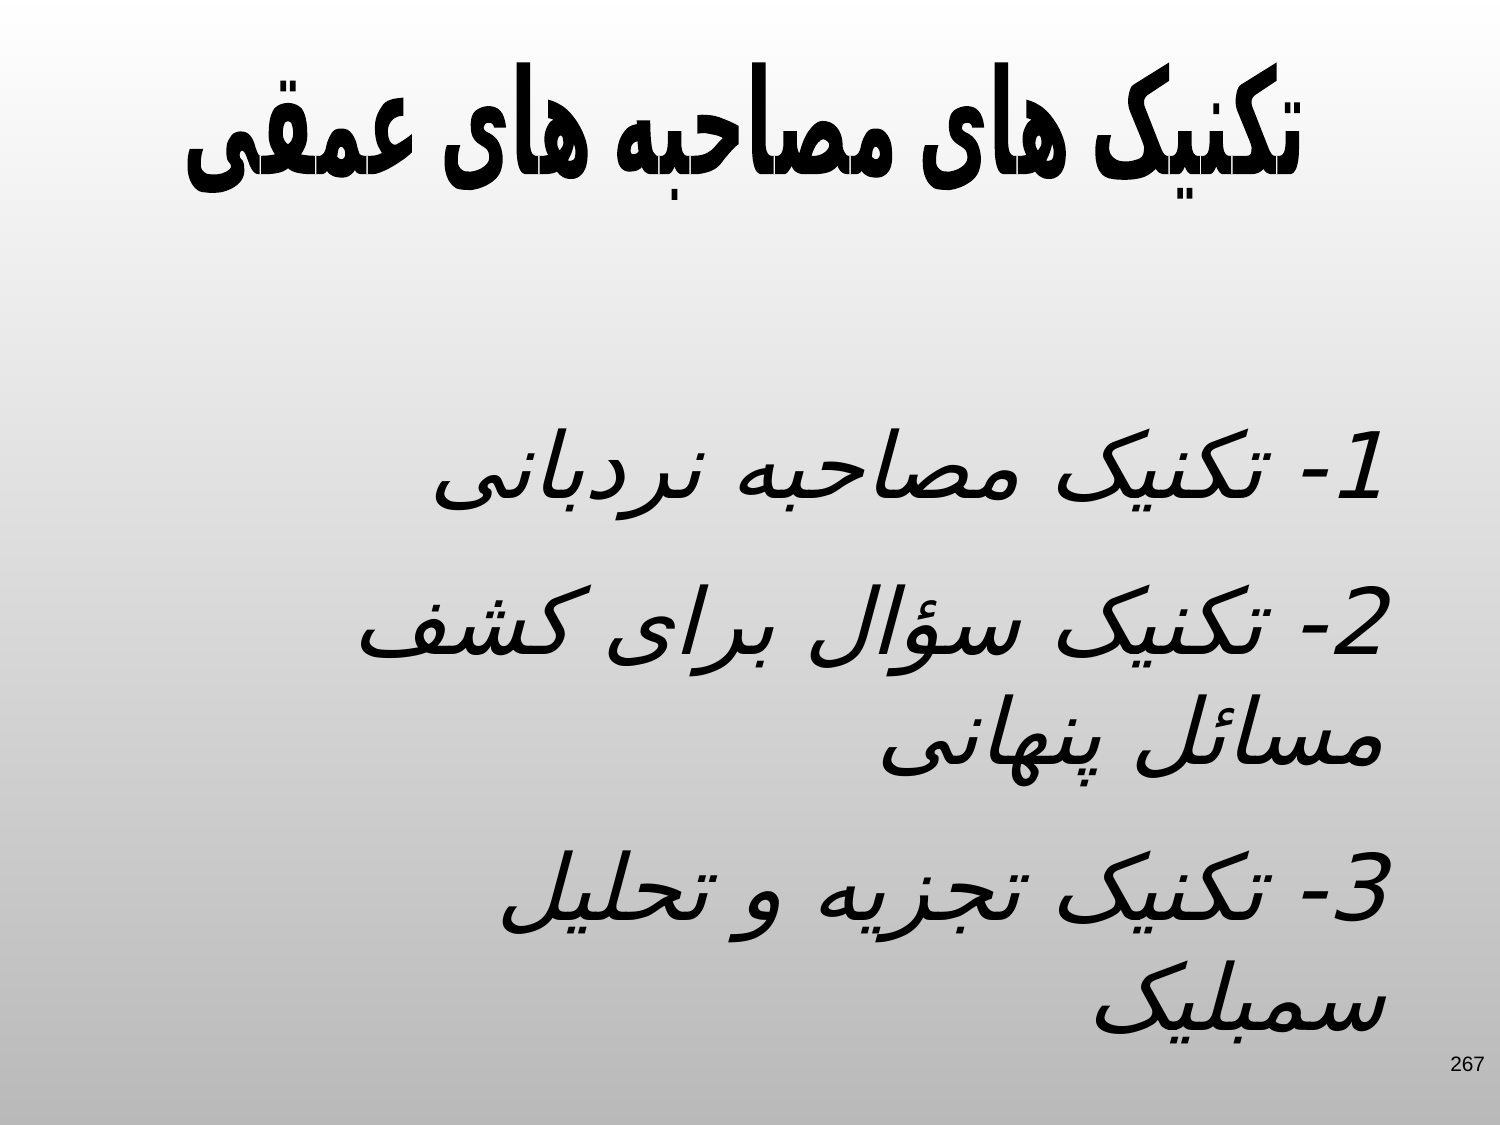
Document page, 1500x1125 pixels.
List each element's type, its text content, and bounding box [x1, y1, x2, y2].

text_box 1- تکنیک مصاحبه نردبانی 2- تکنیک سؤال برای کشف مسائل پنهانی 3- تکنیک تجزیه و تحلیل سمبلیک [225, 399, 1400, 1057]
slide_number 267 [1149, 1024, 1500, 1103]
